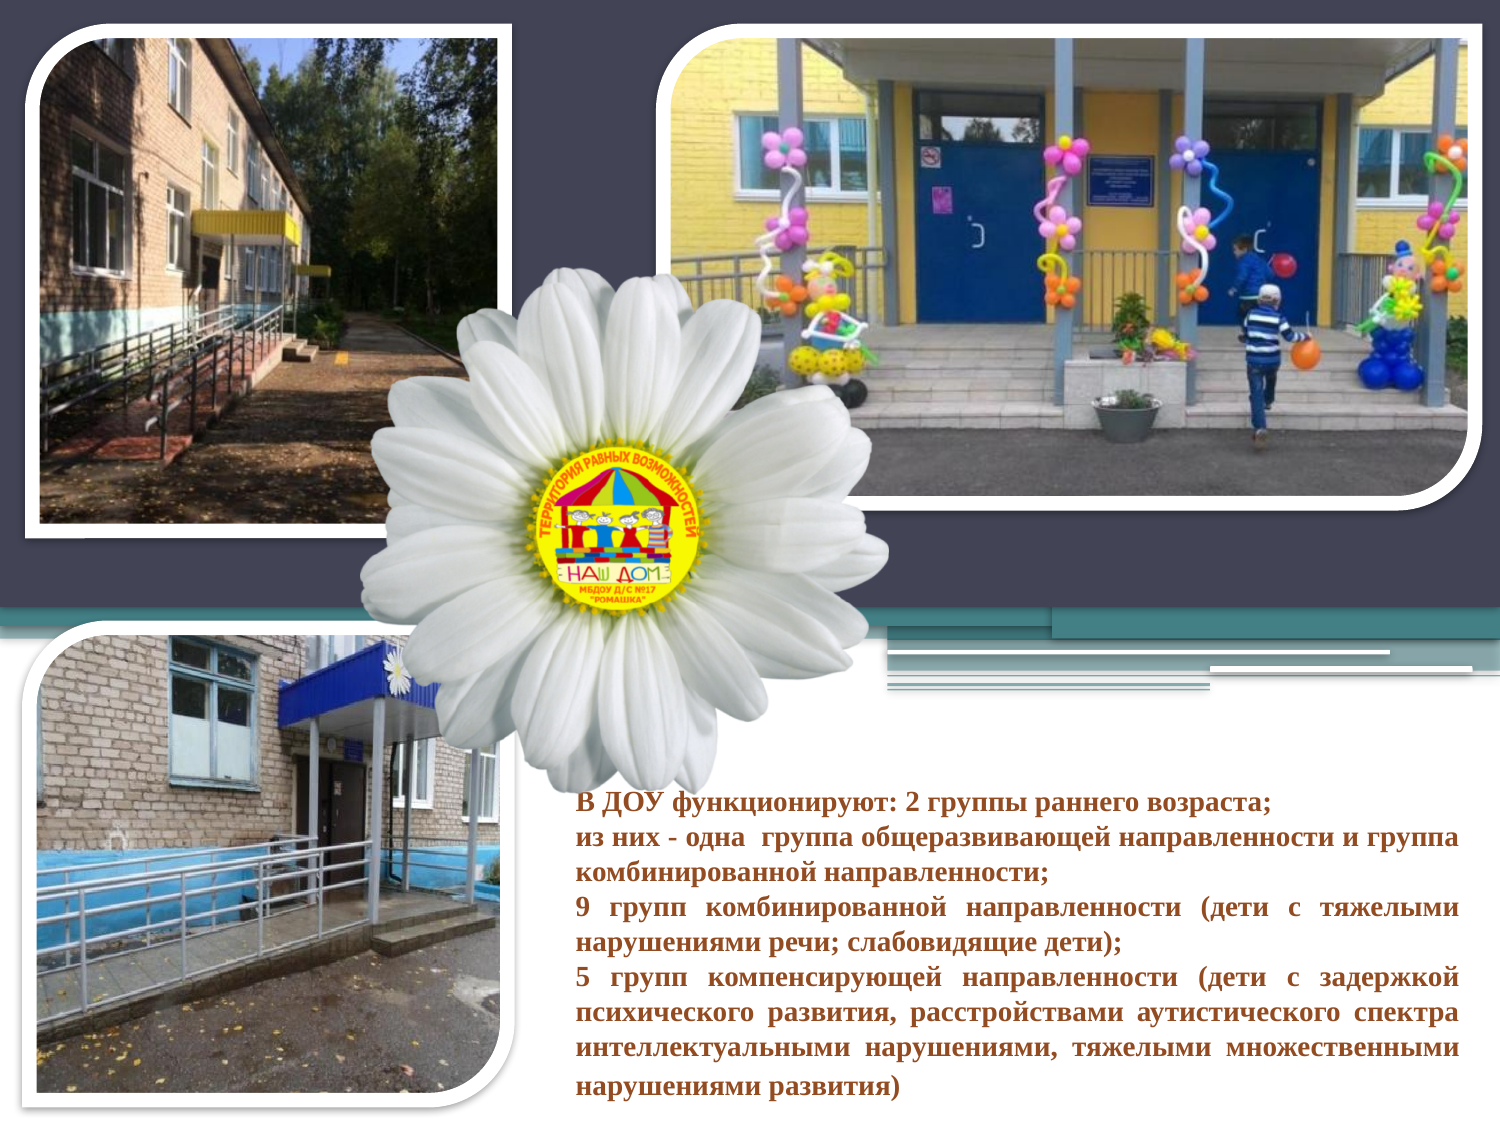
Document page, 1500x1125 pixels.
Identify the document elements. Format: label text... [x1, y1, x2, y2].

picture [29, 30, 1476, 1101]
text_box В ДОУ функционируют: 2 группы раннего возраста; из них - одна группа общеразвивающей направленности и группа комбинированной направленности; 9 групп комбинированной направленности (дети с тяжелыми нарушениями речи; слабовидящие дети); 5 групп компенсирующей направленности (дети с задержкой психического развития, расстройствами аутистического спектра интеллектуальными нарушениями, тяжелыми множественными нарушениями развития) [560, 775, 1475, 1110]
